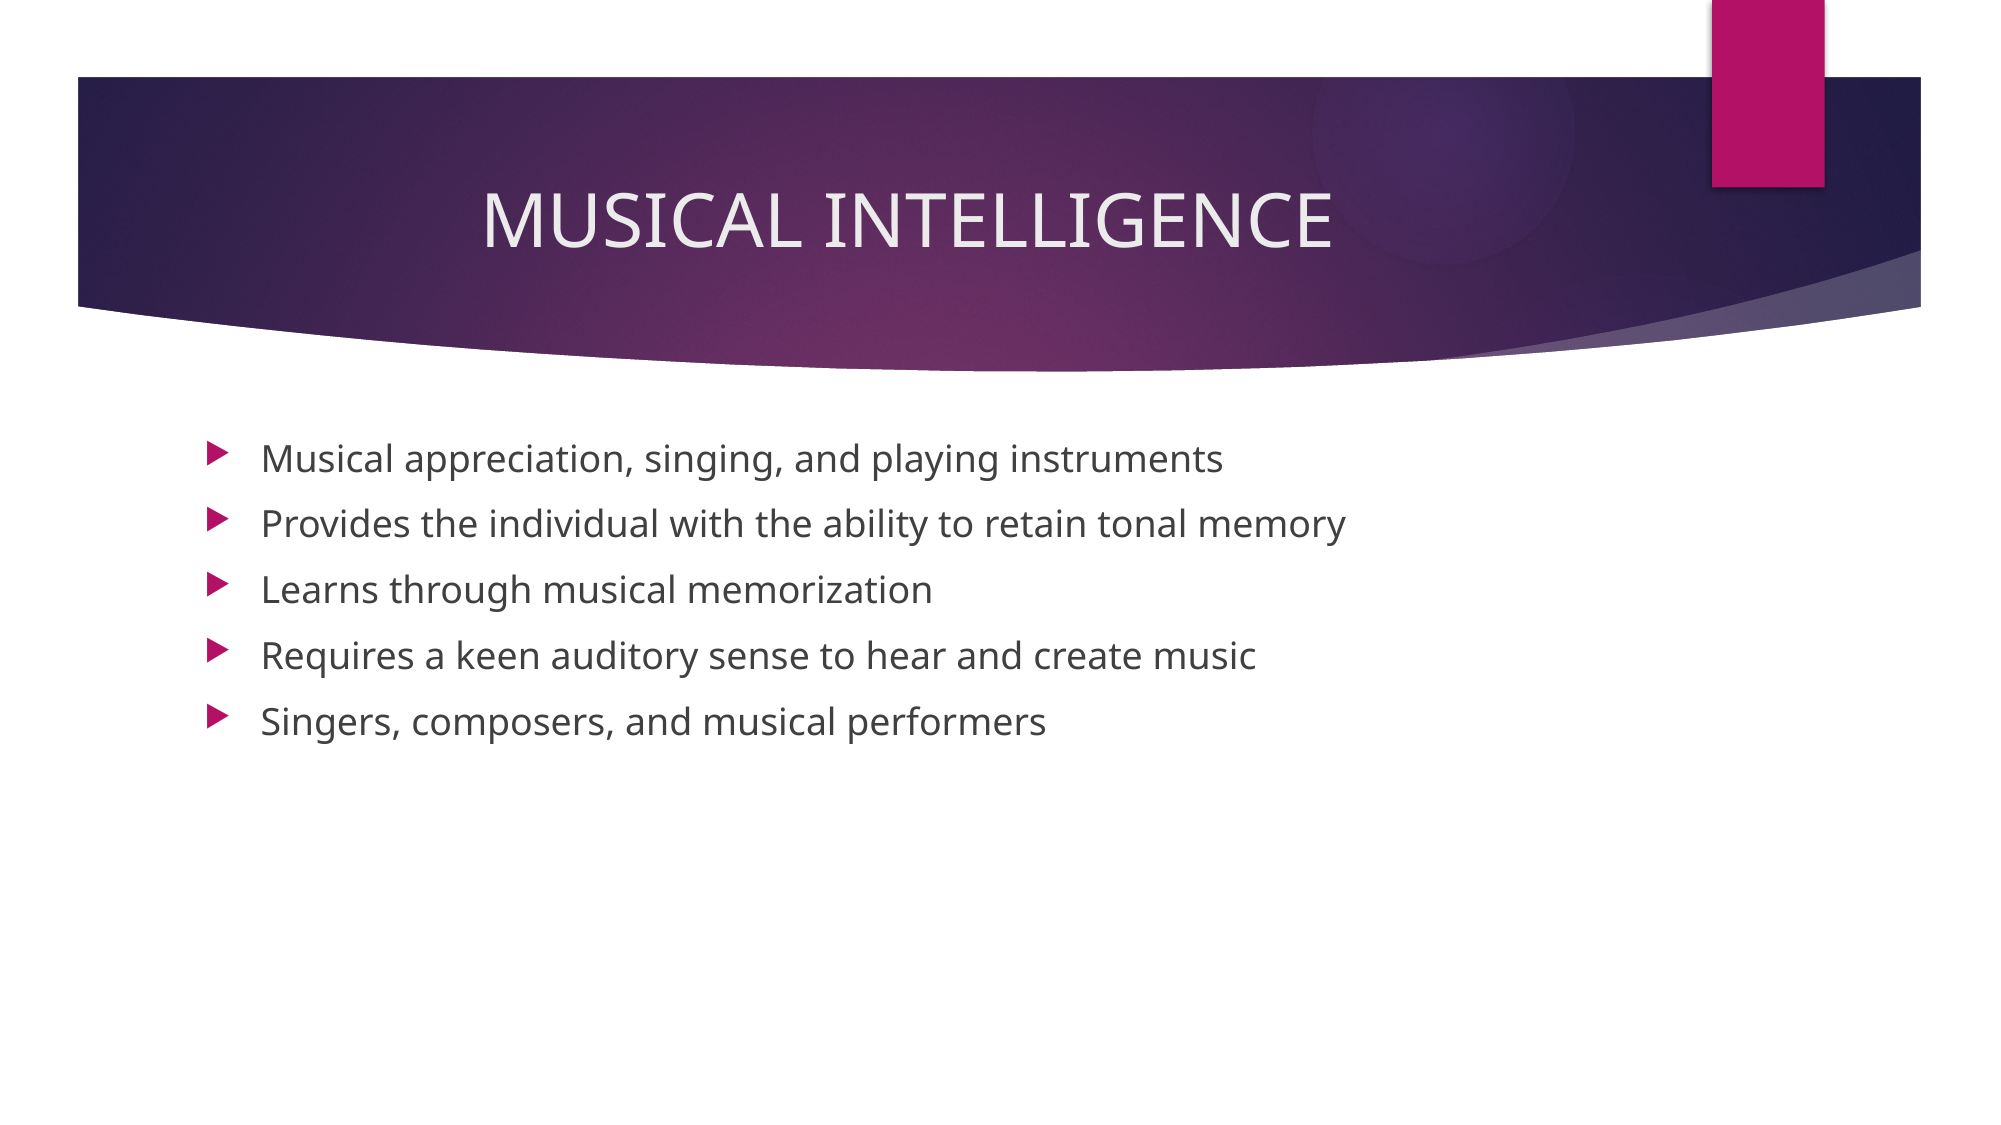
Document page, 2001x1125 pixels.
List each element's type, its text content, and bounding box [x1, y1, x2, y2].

title MUSICAL INTELLIGENCE [189, 159, 1627, 276]
list Musical appreciation, singing, and playing instruments Provides the individual with the ability to retain tonal memory Learns through musical memorization Requires a keen auditory sense to hear and create music Singers, composers, and musical performers [189, 427, 1638, 988]
